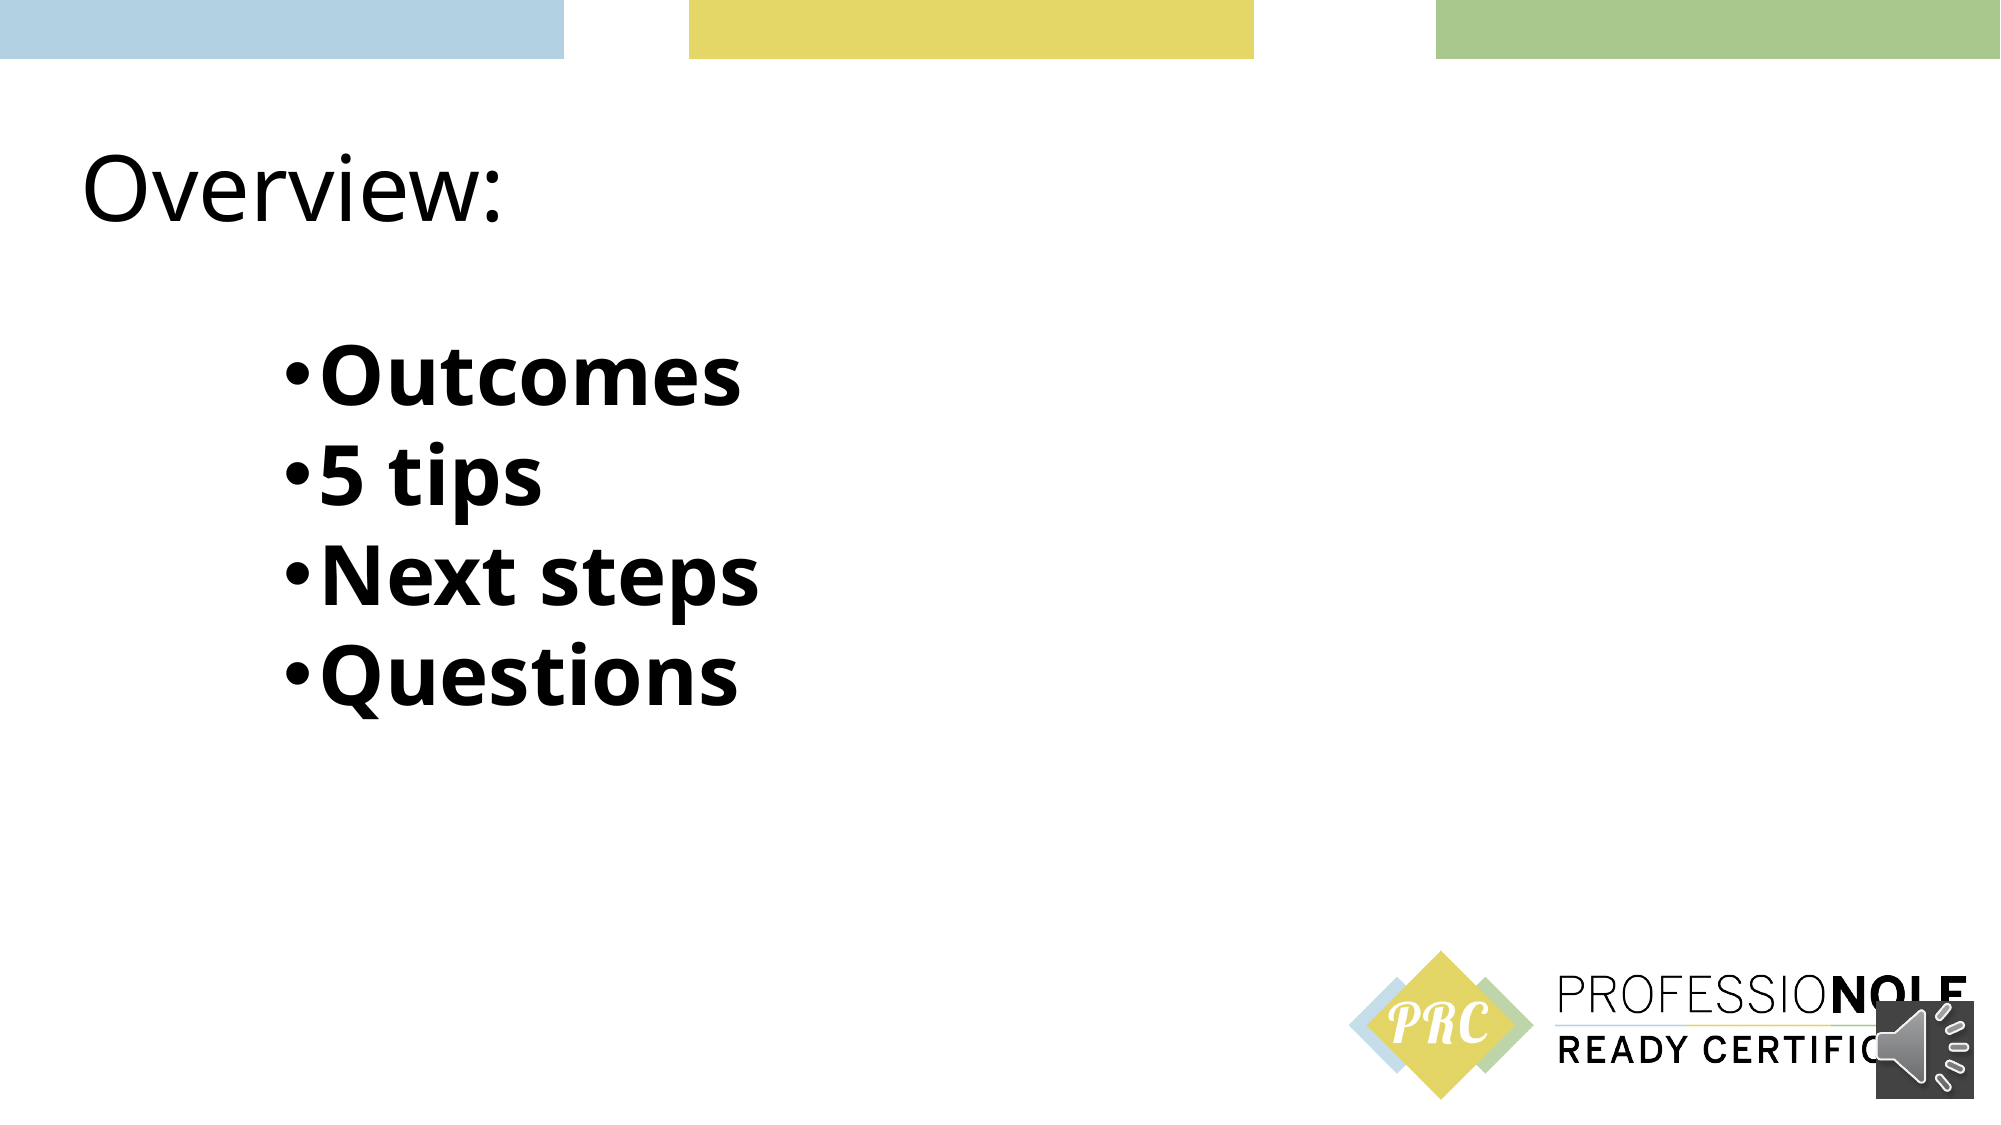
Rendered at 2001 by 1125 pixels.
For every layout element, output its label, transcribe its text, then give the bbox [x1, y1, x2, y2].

text_box Outcomes 5 tips Next steps Questions [229, 314, 1683, 775]
text_box [1436, 0, 2000, 59]
picture [1874, 999, 1975, 1100]
text_box [689, 0, 1254, 59]
text_box [0, 0, 564, 59]
title Overview: [65, 82, 1791, 301]
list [1348, 950, 1969, 1100]
